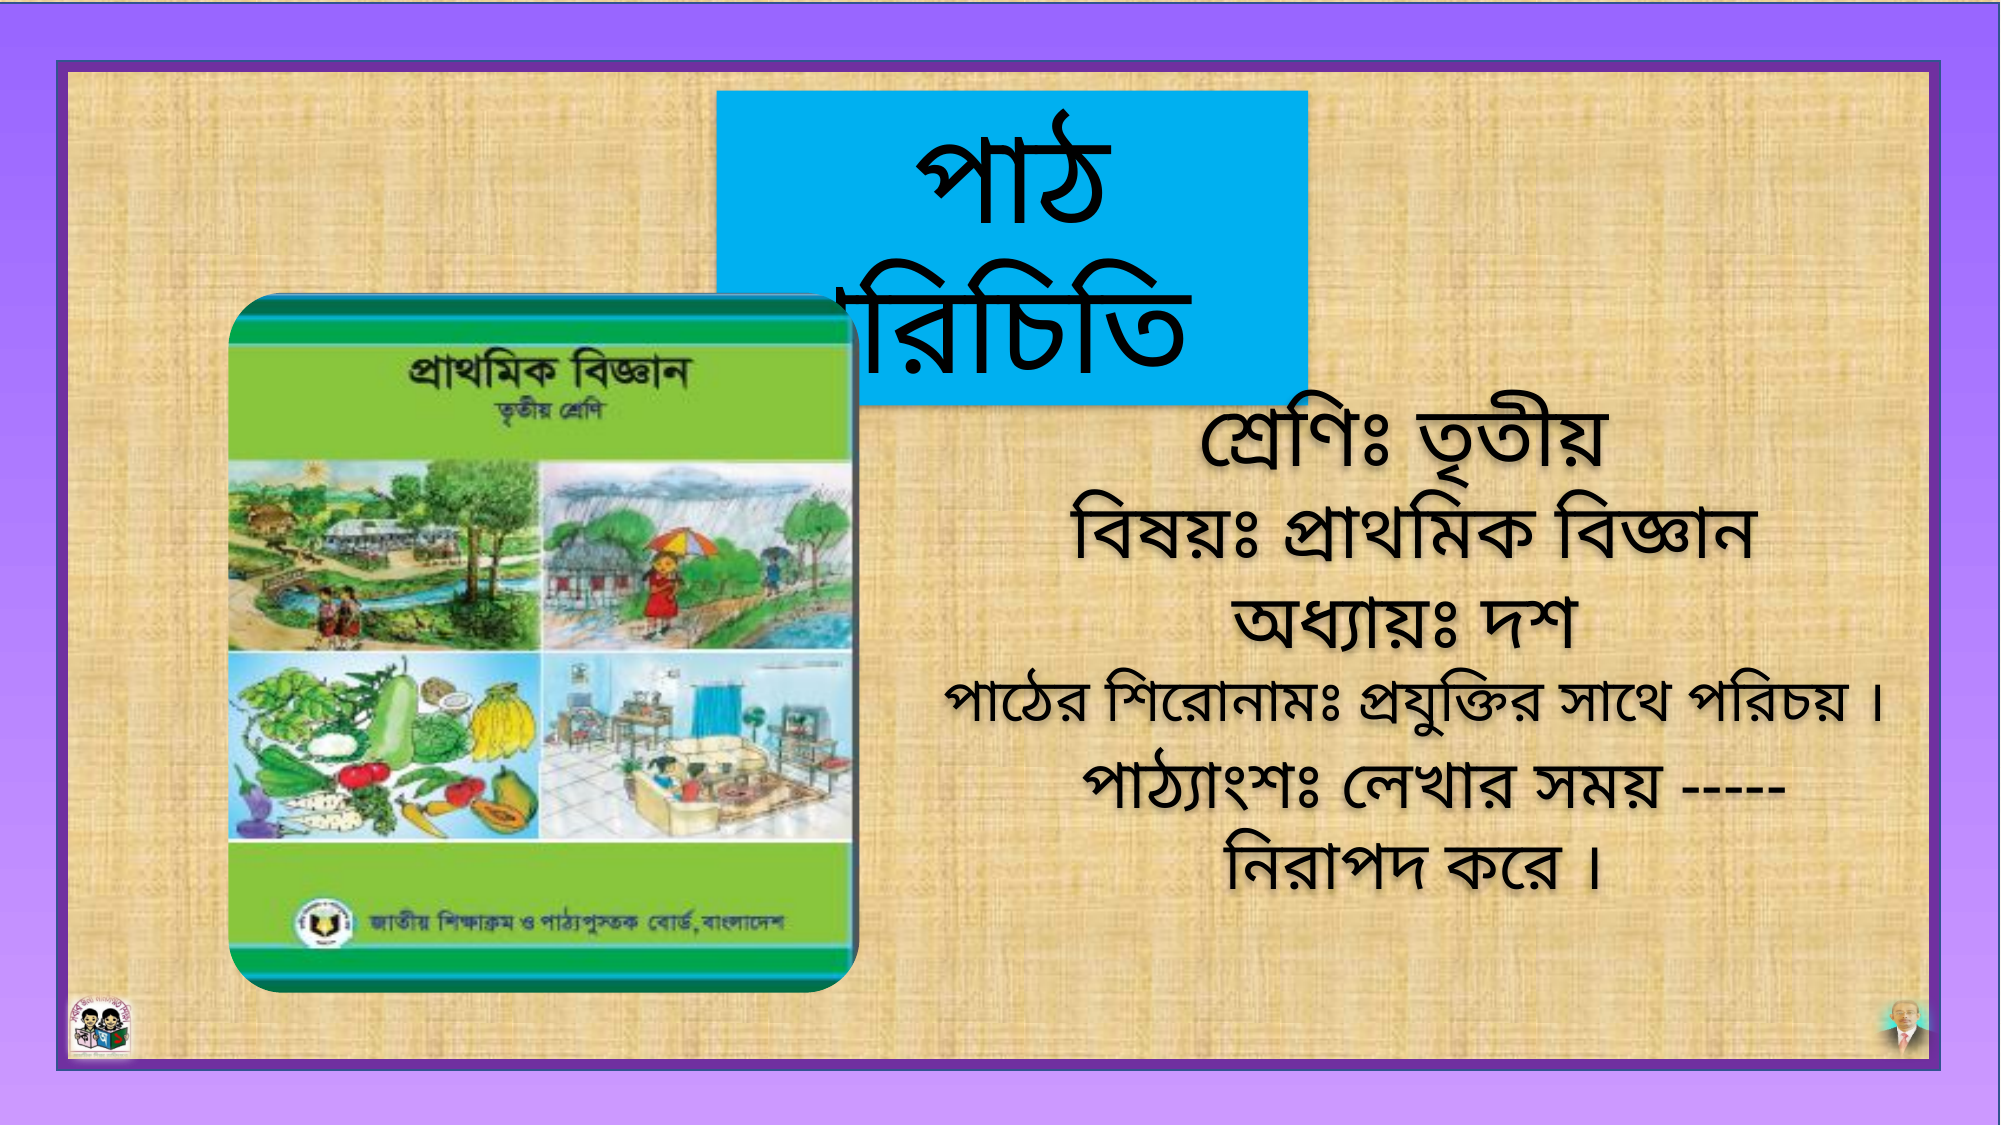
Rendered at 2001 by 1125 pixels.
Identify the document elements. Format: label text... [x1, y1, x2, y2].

text_box [0, 2, 2000, 1125]
text_box [61, 65, 1936, 1066]
text_box শ্রেণিঃ তৃতীয় বিষয়ঃ প্রাথমিক বিজ্ঞান অধ্যায়ঃ দশ পাঠের শিরোনামঃ প্রযুক্তির সাথে পরিচয় । পাঠ্যাংশঃ লেখার সময় ----- নিরাপদ করে । [922, 375, 1908, 911]
picture [58, 62, 1942, 1069]
picture [0, 0, 2001, 1125]
text_box পাঠ পরিচিতি [716, 90, 1309, 406]
